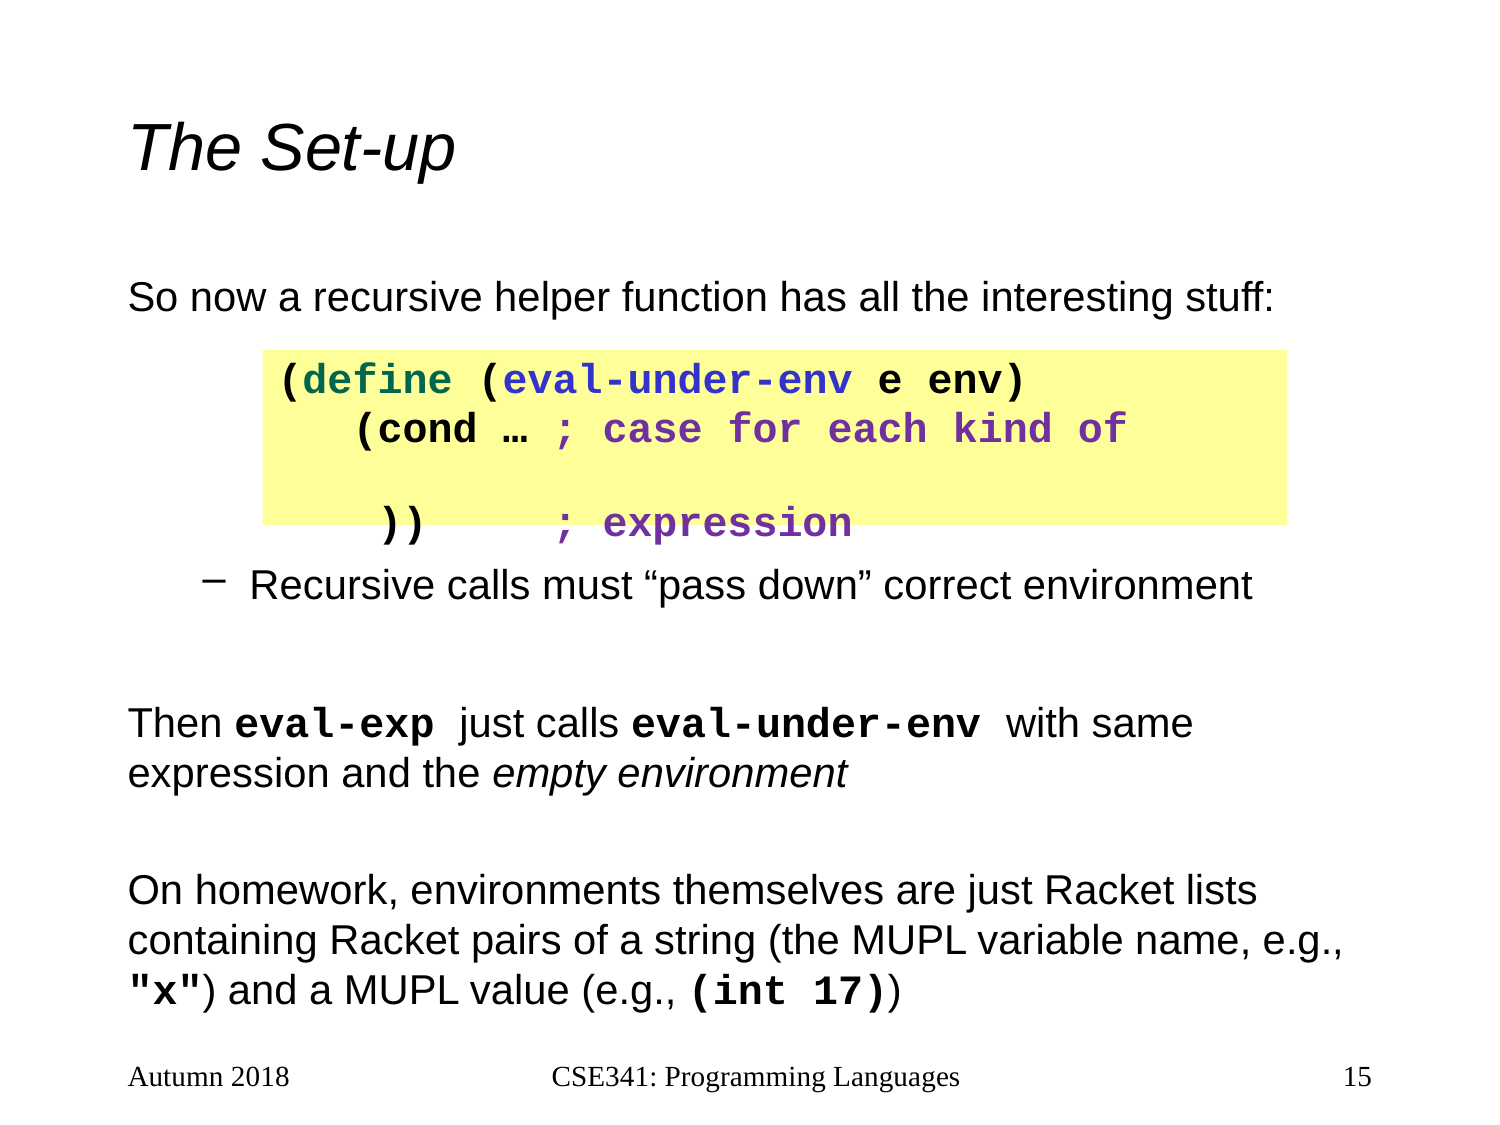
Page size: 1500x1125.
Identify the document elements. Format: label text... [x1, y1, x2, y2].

slide_number Autumn 2018 [112, 1049, 426, 1125]
slide_number 15 [1074, 1049, 1388, 1125]
title The Set-up [112, 49, 1388, 238]
footer CSE341: Programming Languages [474, 1049, 1038, 1125]
text_box (define (eval-under-env e env) (cond … ; case for each kind of )) ; expression [262, 350, 1288, 525]
list So now a recursive helper function has all the interesting stuff: Recursive calls must “pass down” correct environment Then eval-exp just calls eval-under-env with same expression and the empty environment On homework, environments themselves are just Racket lists containing Racket pairs of a string (the MUPL variable name, e.g., "x") and a MUPL value (e.g., (int 17)) [112, 262, 1388, 1001]
